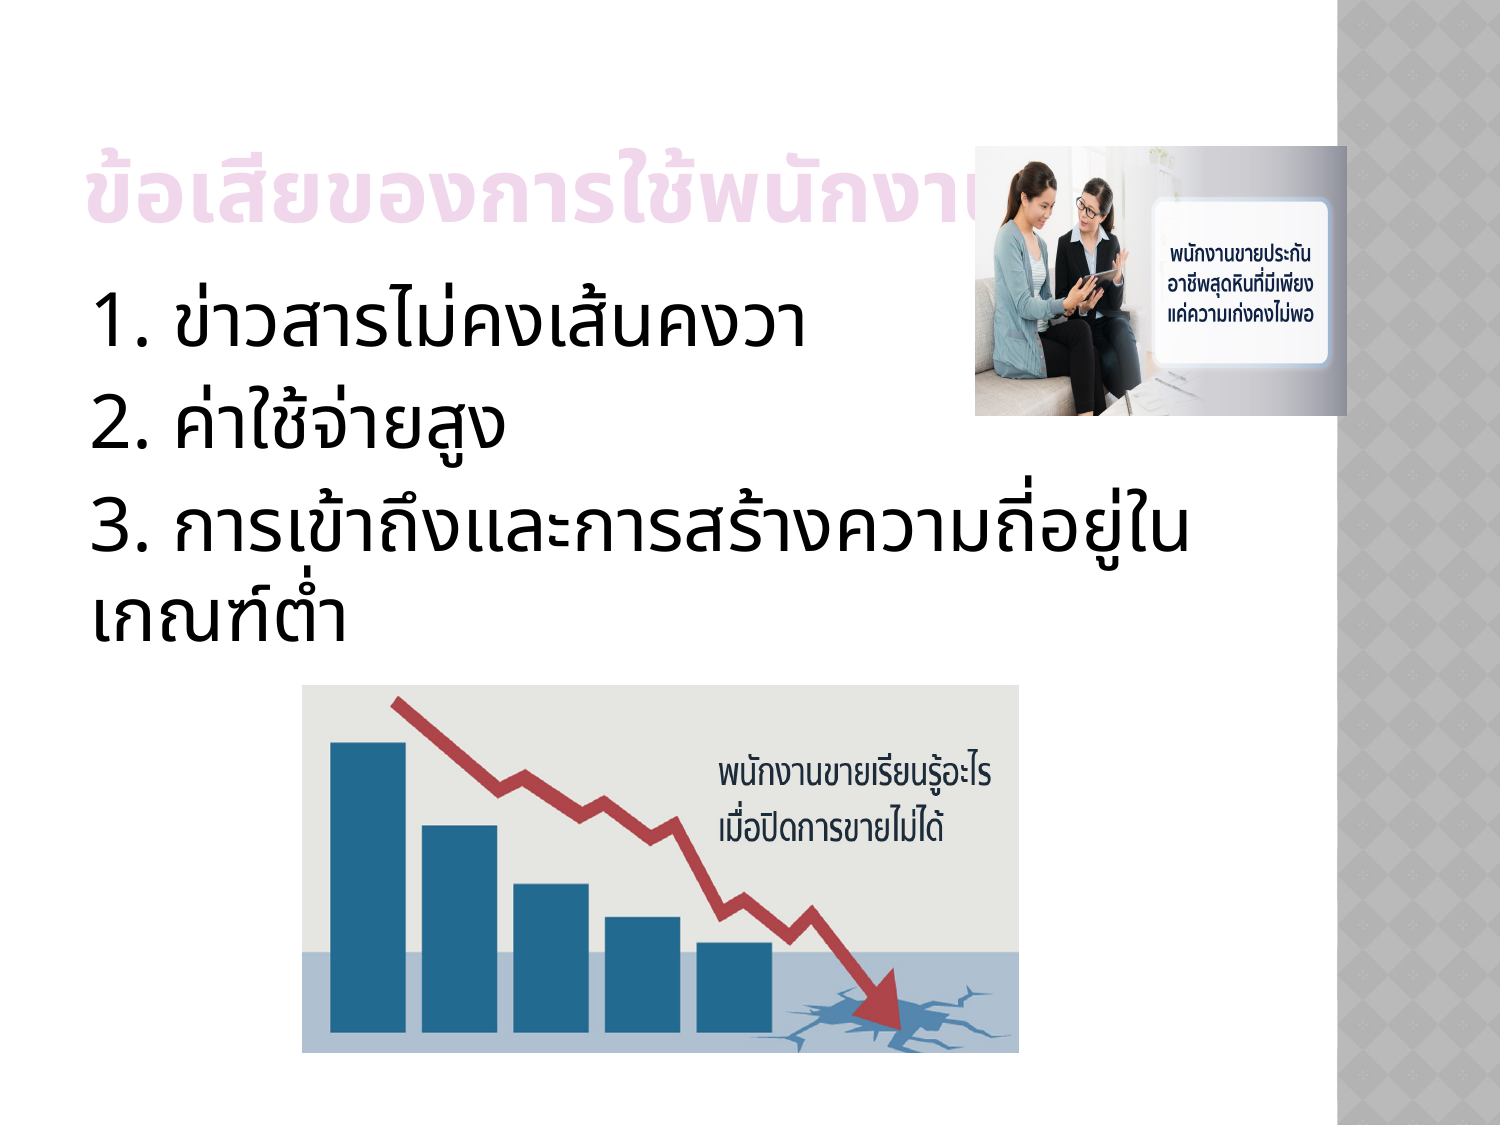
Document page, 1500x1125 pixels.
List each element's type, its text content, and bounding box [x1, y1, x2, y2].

picture [974, 146, 1348, 416]
picture [301, 685, 1020, 1054]
list 1. ข่าวสารไม่คงเส้นคงวา 2. ค่าใช้จ่ายสูง 3. การเข้าถึงและการสร้างความถี่อยู่ในเกณฑ์ต่ำ [75, 264, 1263, 1059]
title ข้อเสียของการใช้พนักงานขาย [75, 52, 1263, 240]
